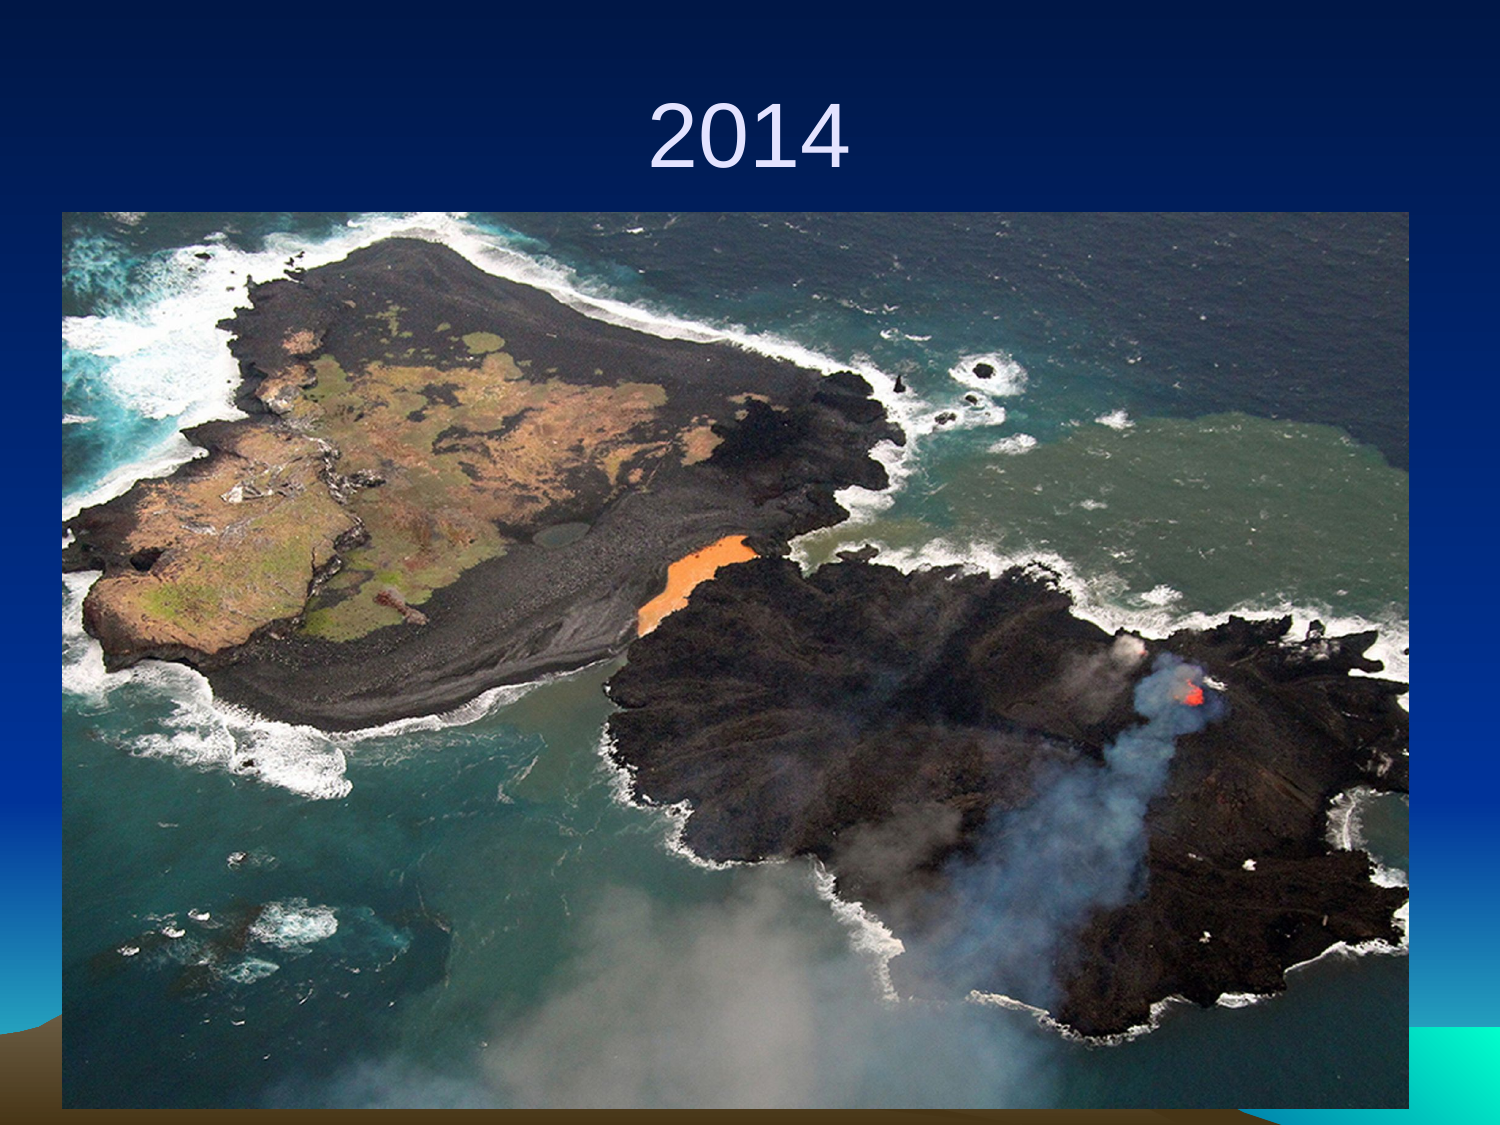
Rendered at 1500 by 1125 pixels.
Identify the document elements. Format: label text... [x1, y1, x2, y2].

title 2014 [75, 37, 1425, 225]
picture [62, 212, 1409, 1111]
